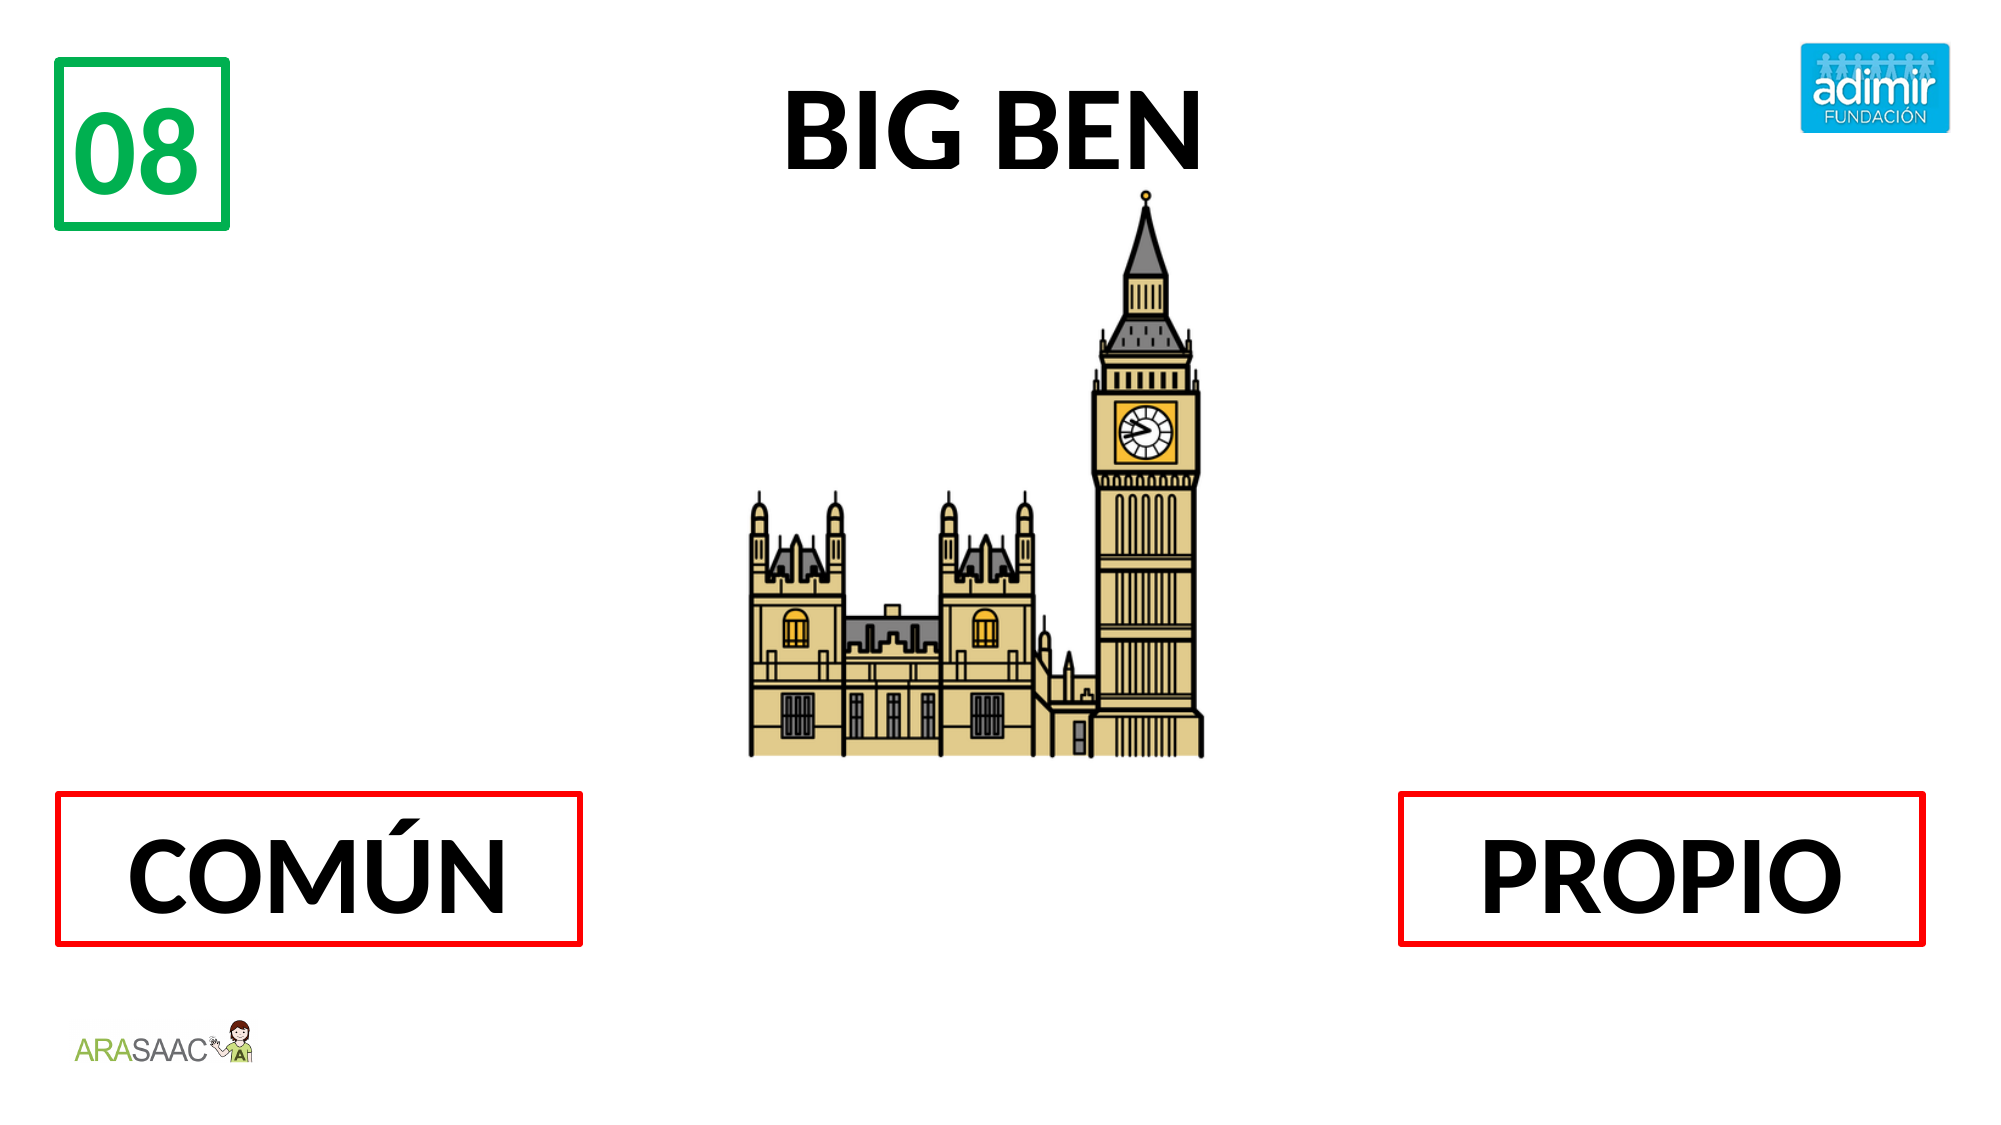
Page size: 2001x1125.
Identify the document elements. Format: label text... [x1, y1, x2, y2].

picture [69, 1019, 258, 1063]
picture [1861, 111, 1868, 121]
picture [672, 169, 1281, 778]
text_box 08 [59, 62, 226, 227]
picture [1826, 111, 1833, 121]
text_box COMÚN [58, 793, 580, 944]
picture [1814, 54, 1935, 105]
picture [1799, 40, 1978, 133]
text_box PROPIO [1400, 793, 1923, 944]
text_box BIG BEN [672, 40, 1316, 205]
